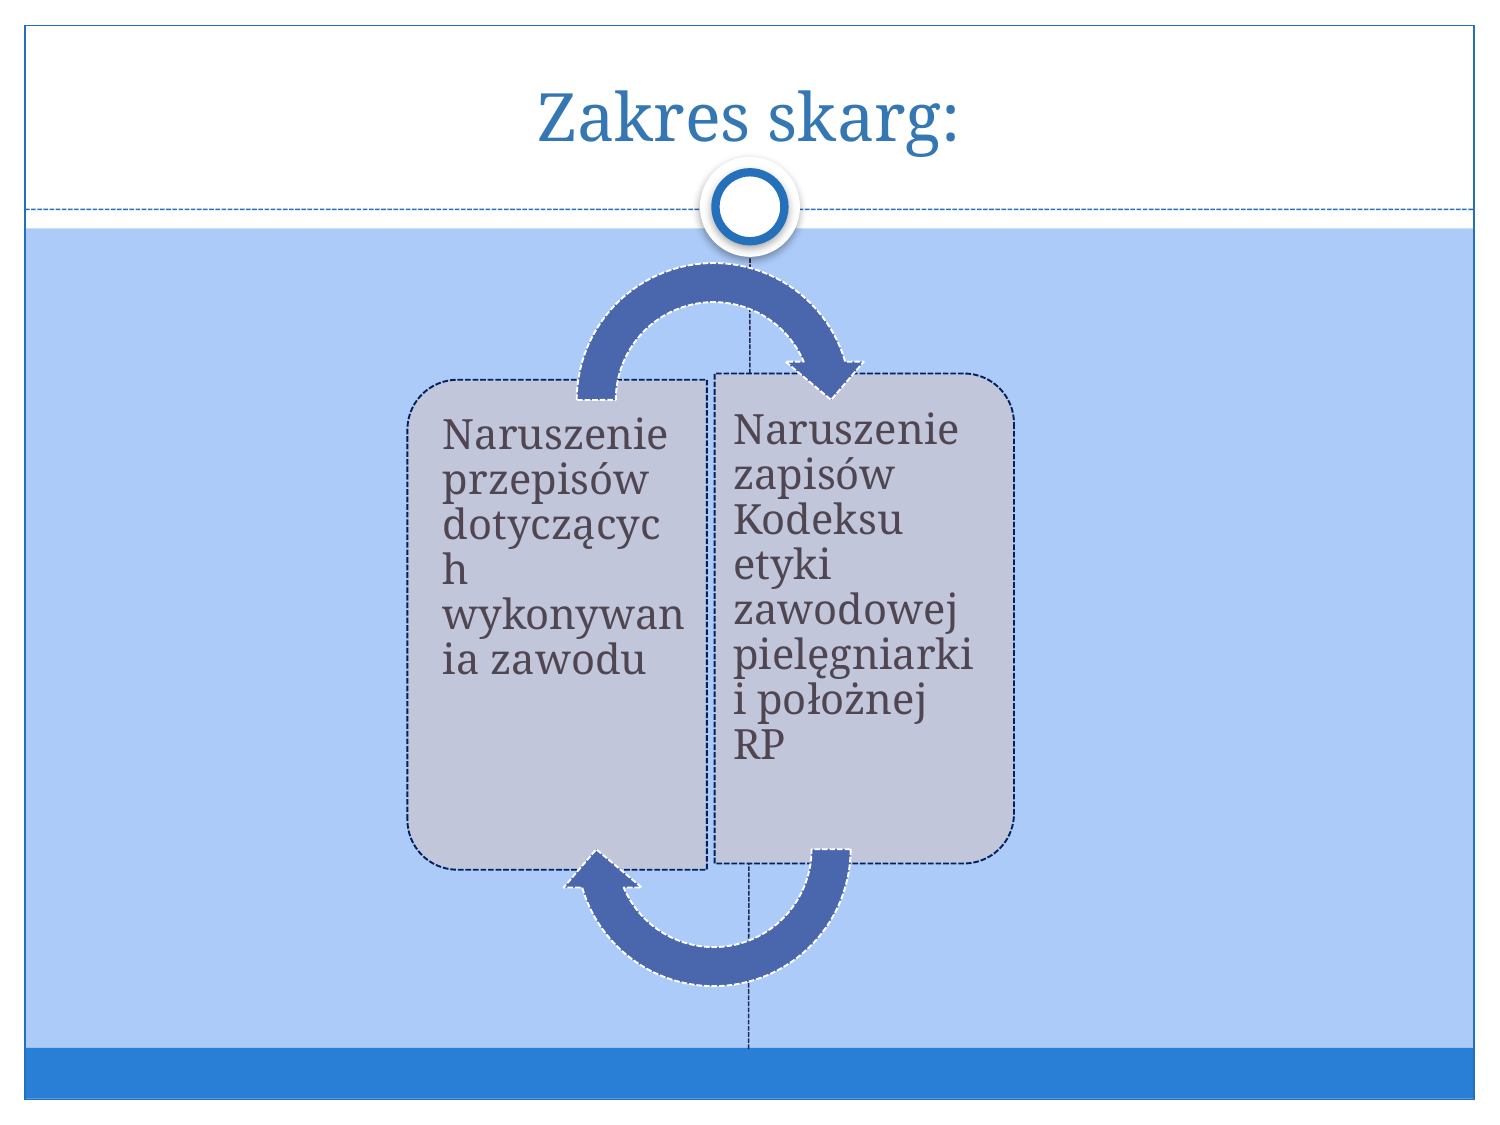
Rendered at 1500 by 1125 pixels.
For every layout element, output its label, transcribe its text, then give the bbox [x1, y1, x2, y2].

title Zakres skarg: [49, 37, 1450, 162]
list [74, 243, 1353, 1006]
slide_number 92 [712, 170, 788, 240]
